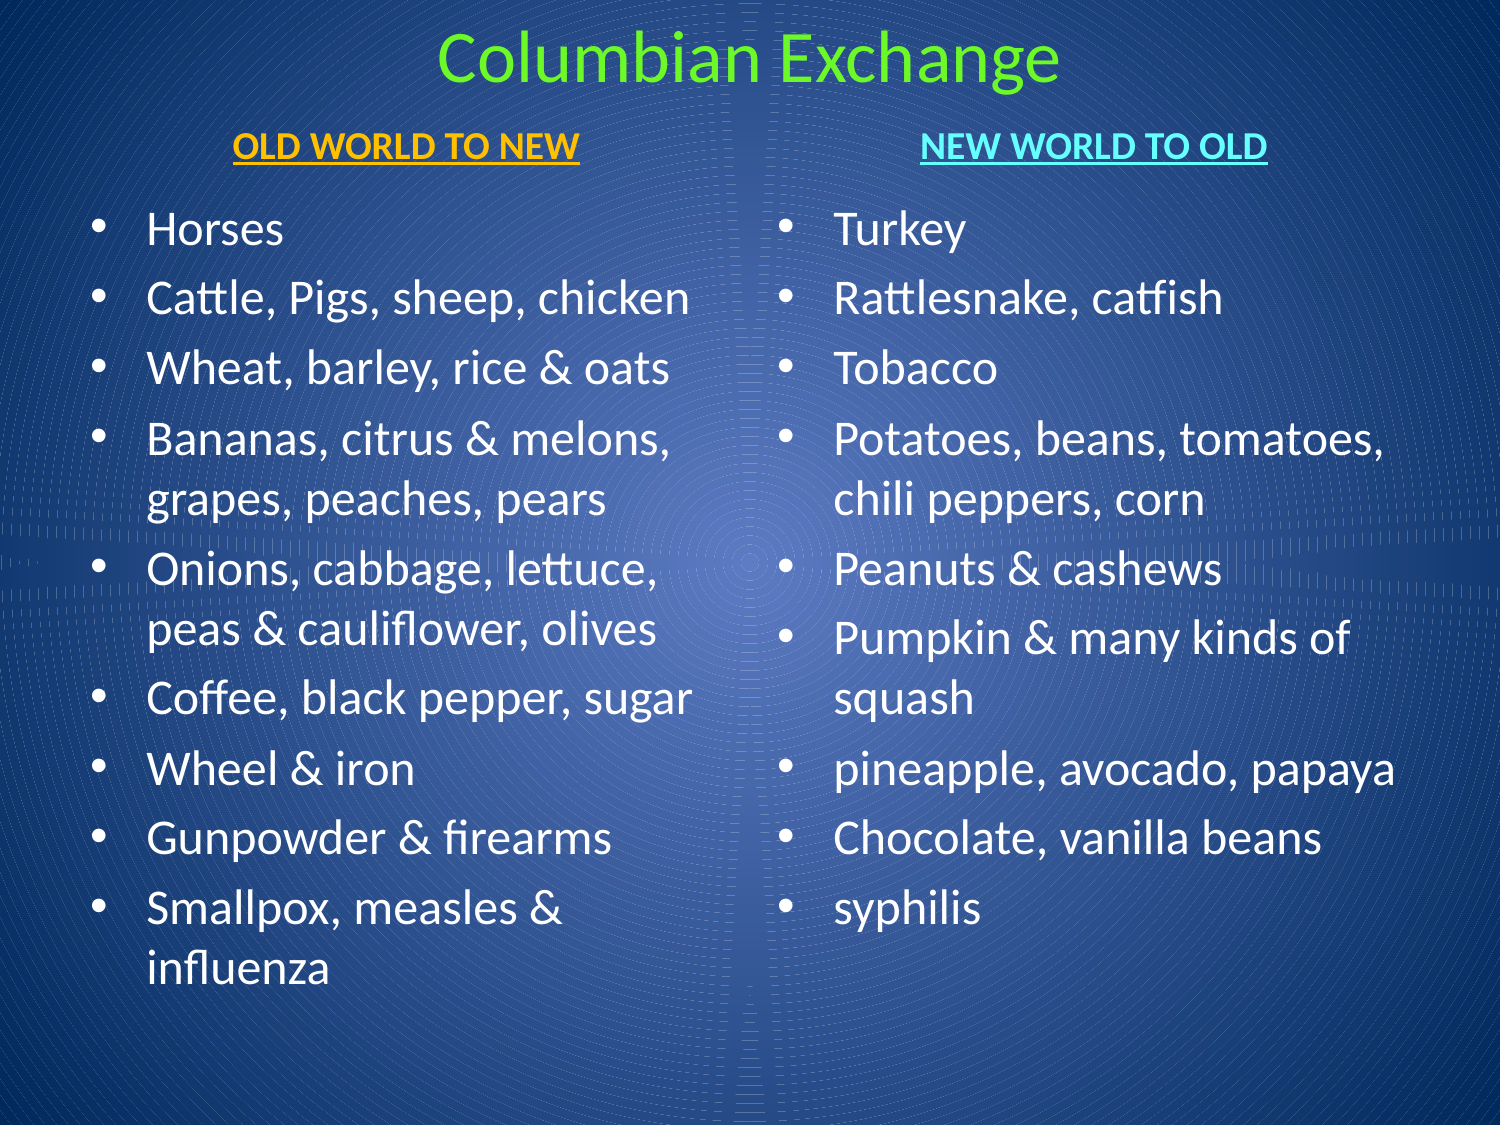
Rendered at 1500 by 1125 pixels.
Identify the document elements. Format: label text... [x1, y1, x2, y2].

title Columbian Exchange [75, 0, 1425, 105]
list Turkey Rattlesnake, catfish Tobacco Potatoes, beans, tomatoes, chili peppers, corn Peanuts & cashews Pumpkin & many kinds of squash pineapple, avocado, papaya Chocolate, vanilla beans syphilis [761, 187, 1425, 1005]
list OLD WORLD TO NEW [75, 112, 738, 175]
list NEW WORLD TO OLD [762, 112, 1426, 175]
list Horses Cattle, Pigs, sheep, chicken Wheat, barley, rice & oats Bananas, citrus & melons, grapes, peaches, pears Onions, cabbage, lettuce, peas & cauliflower, olives Coffee, black pepper, sugar Wheel & iron Gunpowder & firearms Smallpox, measles & influenza [75, 187, 738, 1005]
